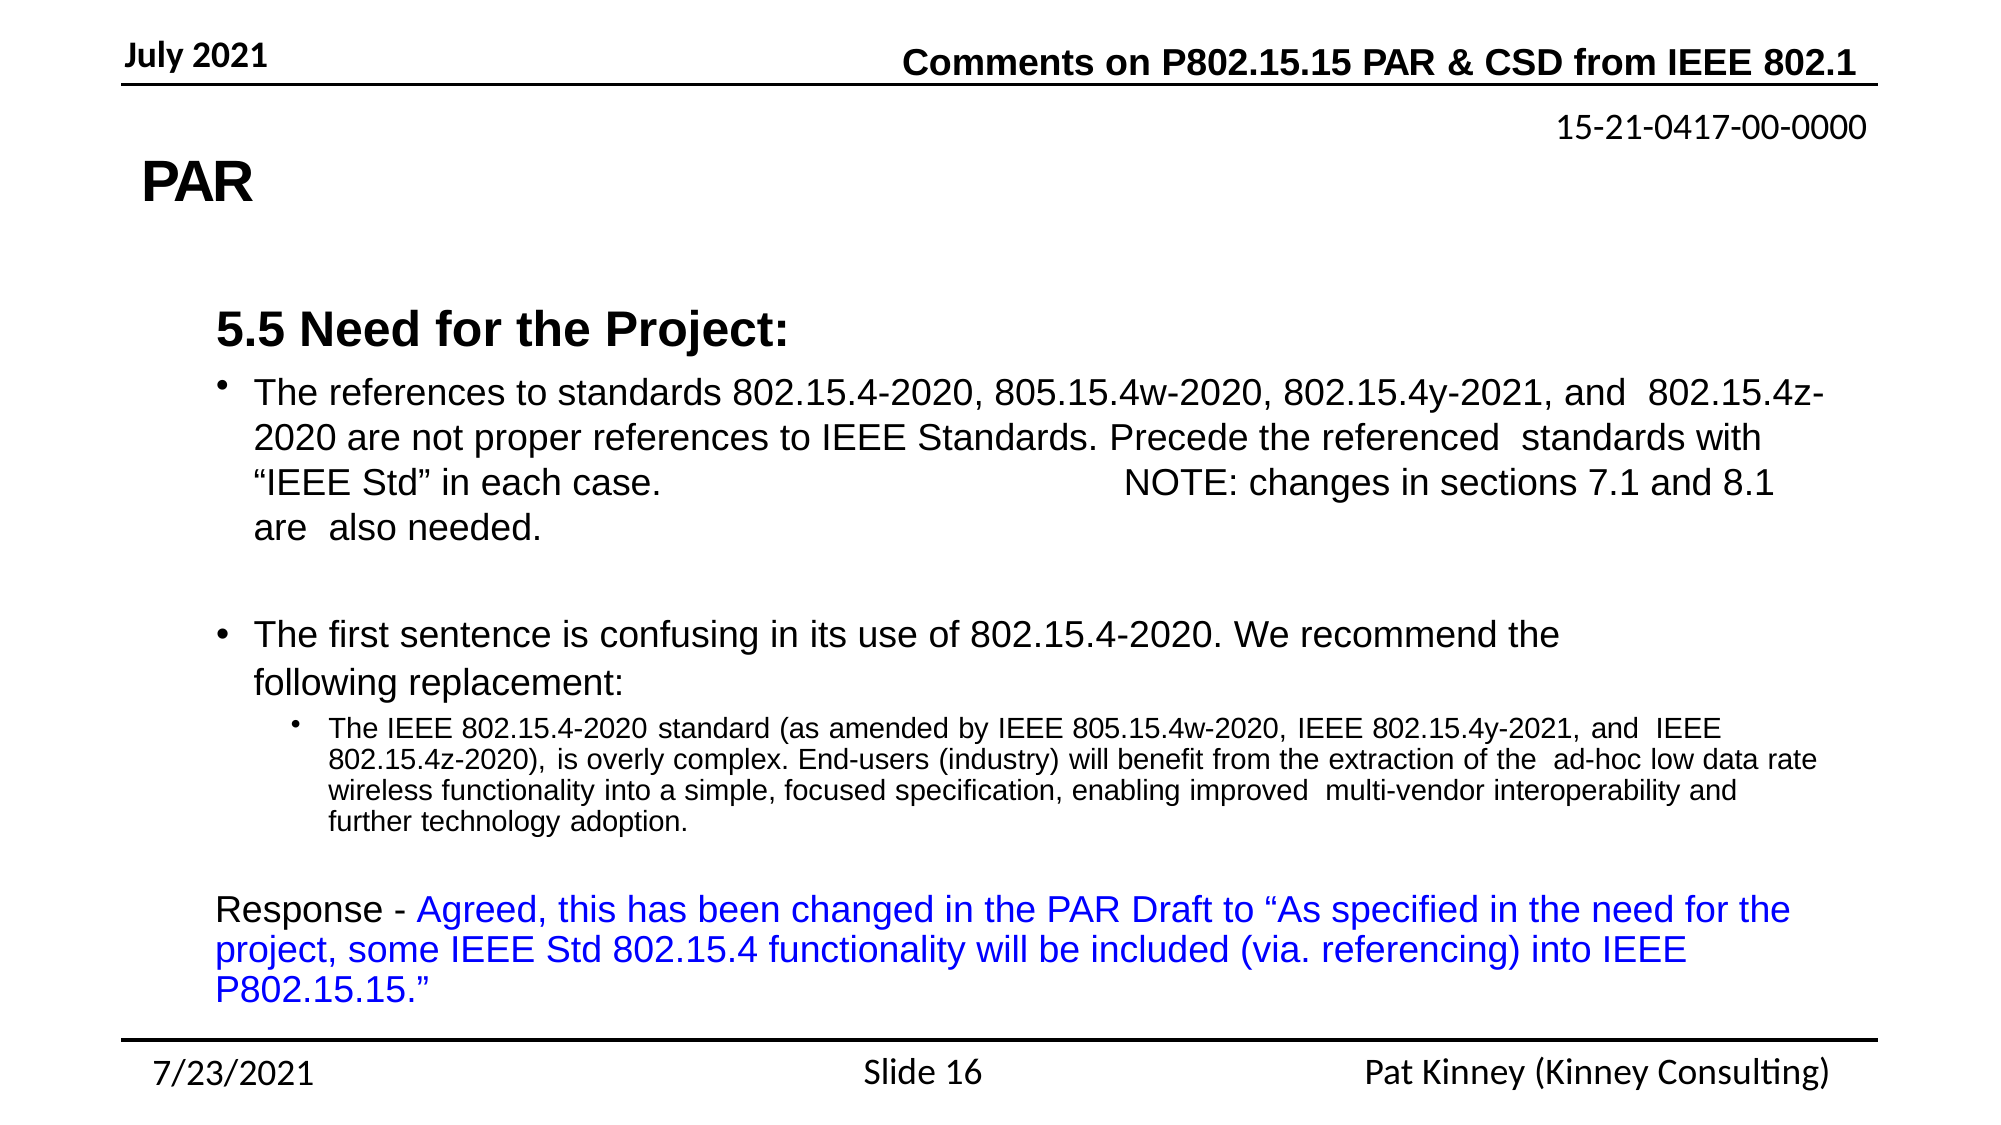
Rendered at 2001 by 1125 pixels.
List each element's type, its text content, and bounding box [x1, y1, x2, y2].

footer 7/23/2021 [150, 1055, 318, 1125]
text_box July 2021 [122, 28, 271, 76]
text_box Comments on P802.15.15 PAR & CSD from IEEE 802.1 [900, 35, 1865, 83]
slide_number Pat Kinney (Kinney Consulting) [1362, 1054, 1865, 1125]
text_box PAR 5.5 Need for the Project: The references to standards 802.15.4-2020, 805.15.4w-2020, 802.15.4y-2021, and 802.15.4z-2020 are not proper references to IEEE Standards. Precede the referenced standards with “IEEE Std” in each case. NOTE: changes in sections 7.1 and 8.1 are also needed. The first sentence is confusing in its use of 802.15.4-2020. We recommend the following replacement: The IEEE 802.15.4-2020 standard (as amended by IEEE 805.15.4w-2020, IEEE 802.15.4y-2021, and IEEE 802.15.4z-2020), is overly complex. End-users (industry) will benefit from the extraction of the ad-hoc low data rate wireless functionality into a simple, focused specification, enabling improved multi-vendor interoperability and further technology adoption. Response - Agreed, this has been changed in the PAR Draft to “As specified in the need for the project, some IEEE Std 802.15.4 functionality will be included (via. referencing) into IEEE P802.15.15.” [138, 141, 1839, 1058]
slide_number Slide 16 [861, 1058, 993, 1125]
